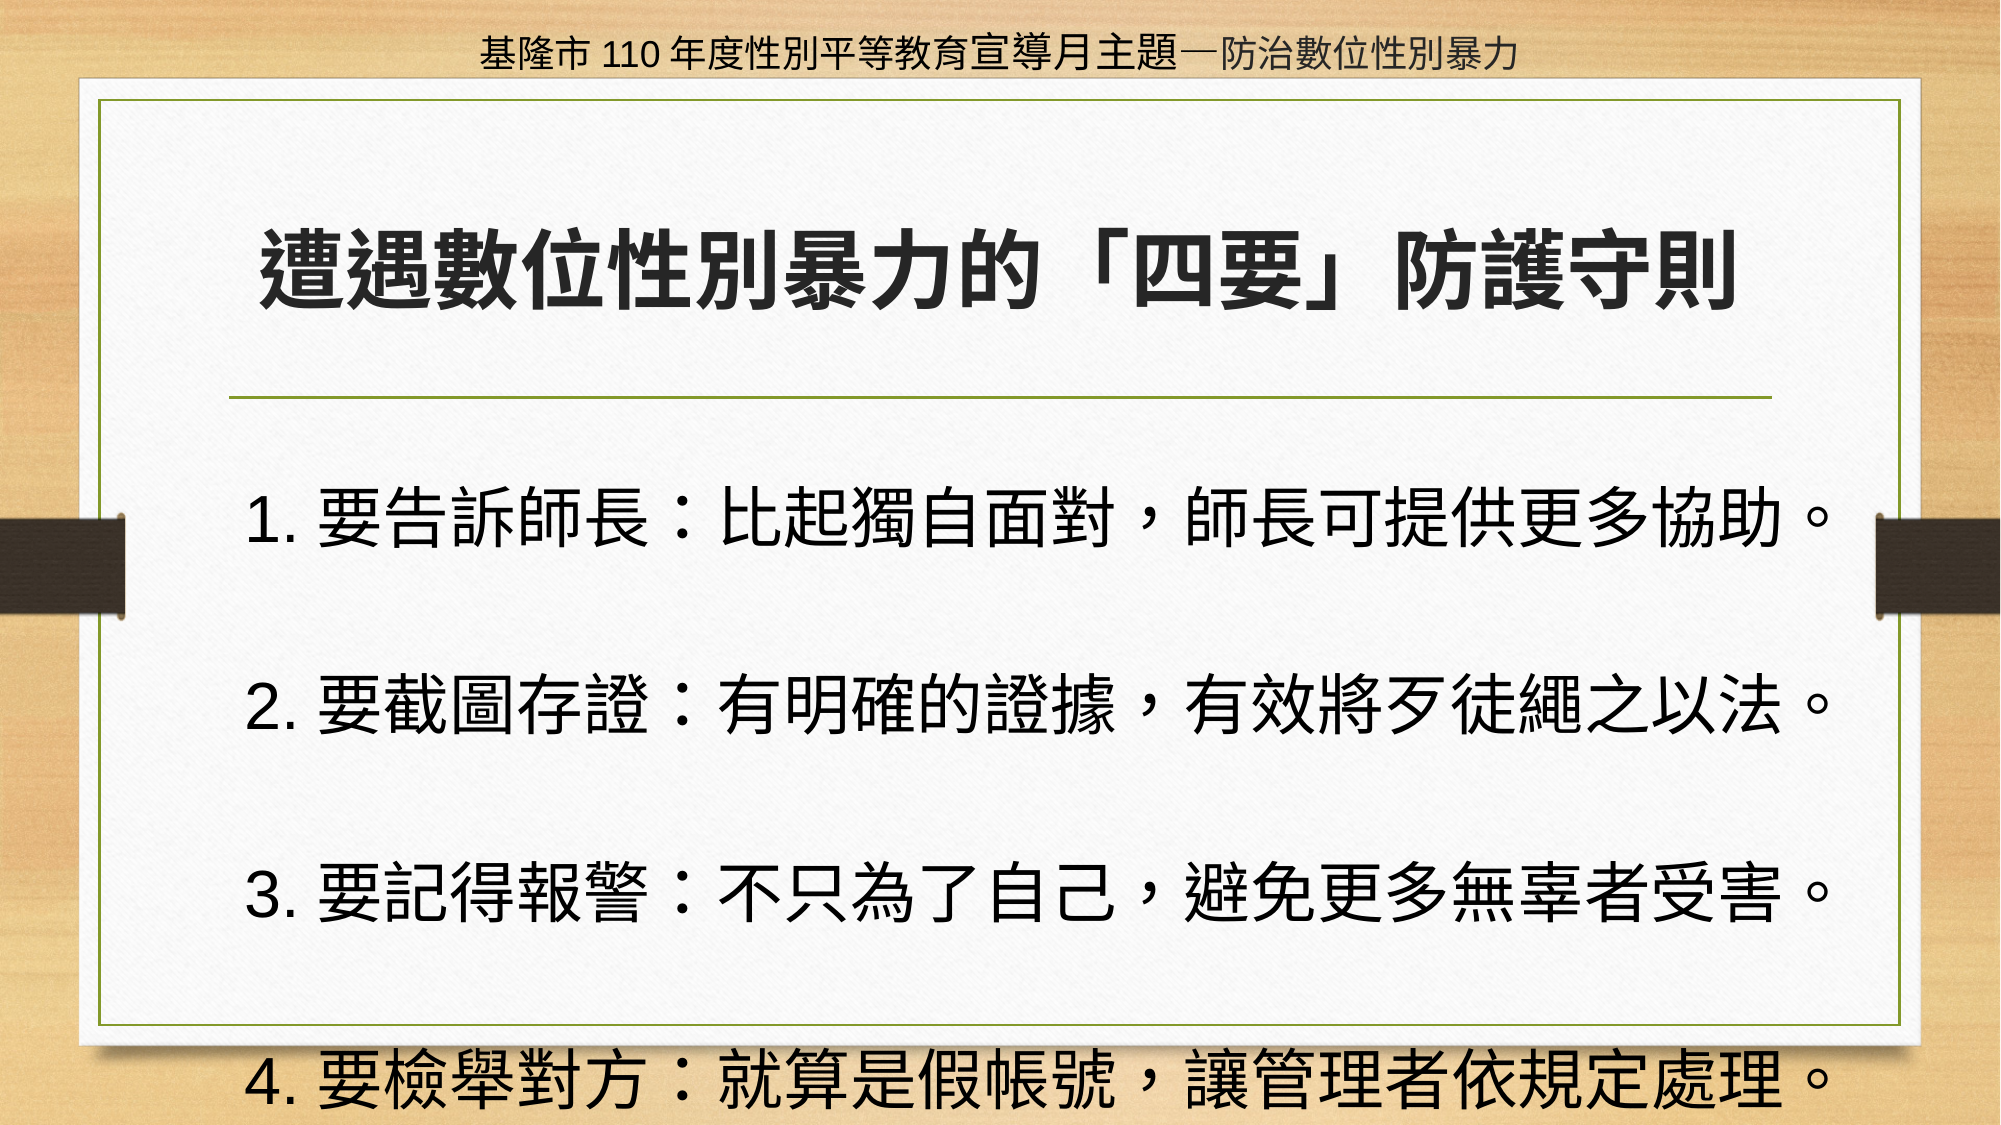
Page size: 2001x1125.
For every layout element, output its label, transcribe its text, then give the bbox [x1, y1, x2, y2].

picture [0, 0, 2001, 1125]
text_box 基隆市110年度性別平等教育宣導月主題—防治數位性別暴力 [464, 18, 1536, 84]
text_box 1.要告訴師長：比起獨自面對，師長可提供更多協助。 2.要截圖存證：有明確的證據，有效將歹徒繩之以法。 3.要記得報警：不只為了自己，避免更多無辜者受害。 4.要檢舉對方：就算是假帳號，讓管理者依規定處理。 [229, 454, 1805, 1125]
title 遭遇數位性別暴力的「四要」防護守則 [212, 161, 1788, 375]
